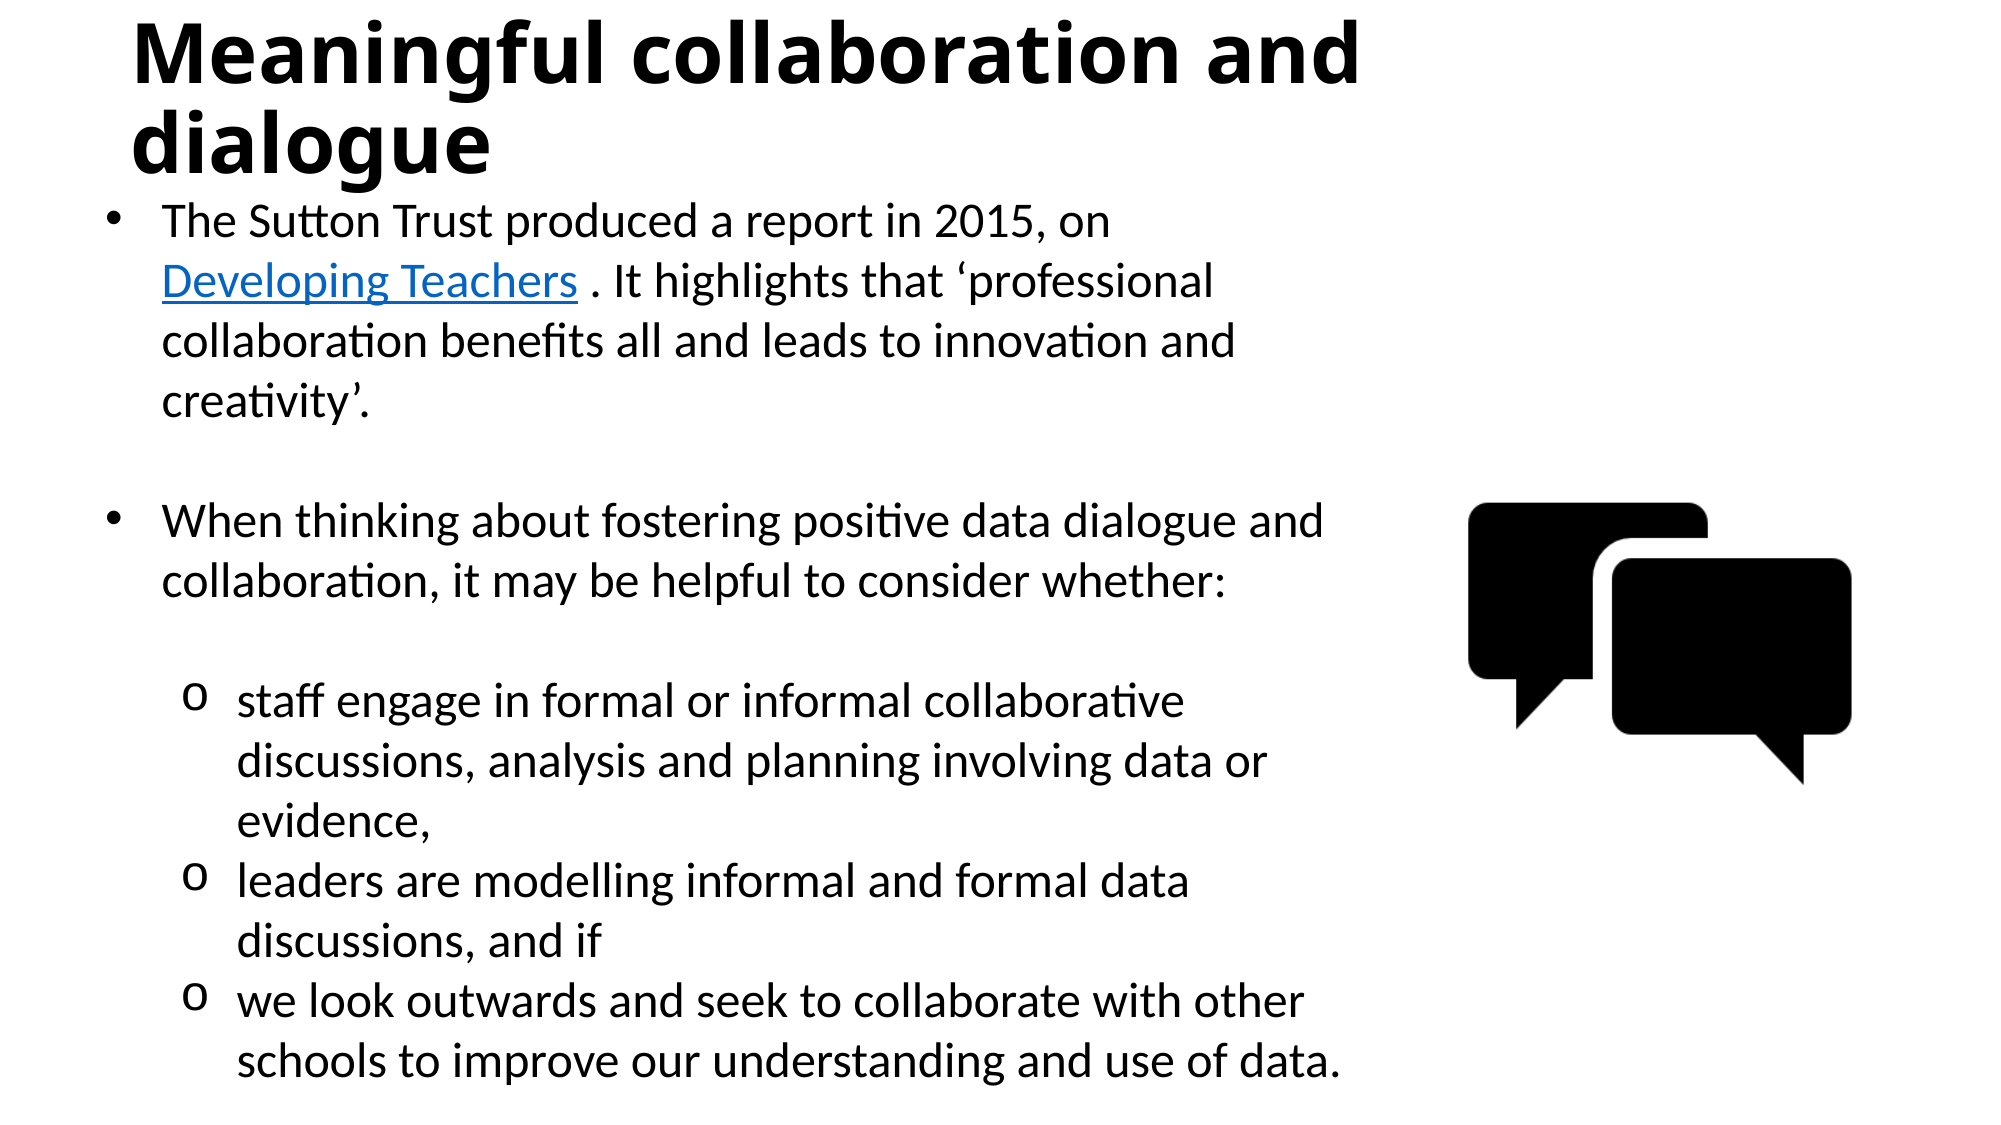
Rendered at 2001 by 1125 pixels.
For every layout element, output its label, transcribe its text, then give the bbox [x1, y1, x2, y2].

text_box The Sutton Trust produced a report in 2015, on Developing Teachers . It highlights that ‘professional collaboration benefits all and leads to innovation and creativity’. When thinking about fostering positive data dialogue and collaboration, it may be helpful to consider whether: staff engage in formal or informal collaborative discussions, analysis and planning involving data or evidence, leaders are modelling informal and formal data discussions, and if we look outwards and seek to collaborate with other schools to improve our understanding and use of data. [90, 179, 1431, 1125]
picture [1430, 402, 1890, 886]
title Meaningful collaboration and dialogue [115, 73, 1456, 130]
